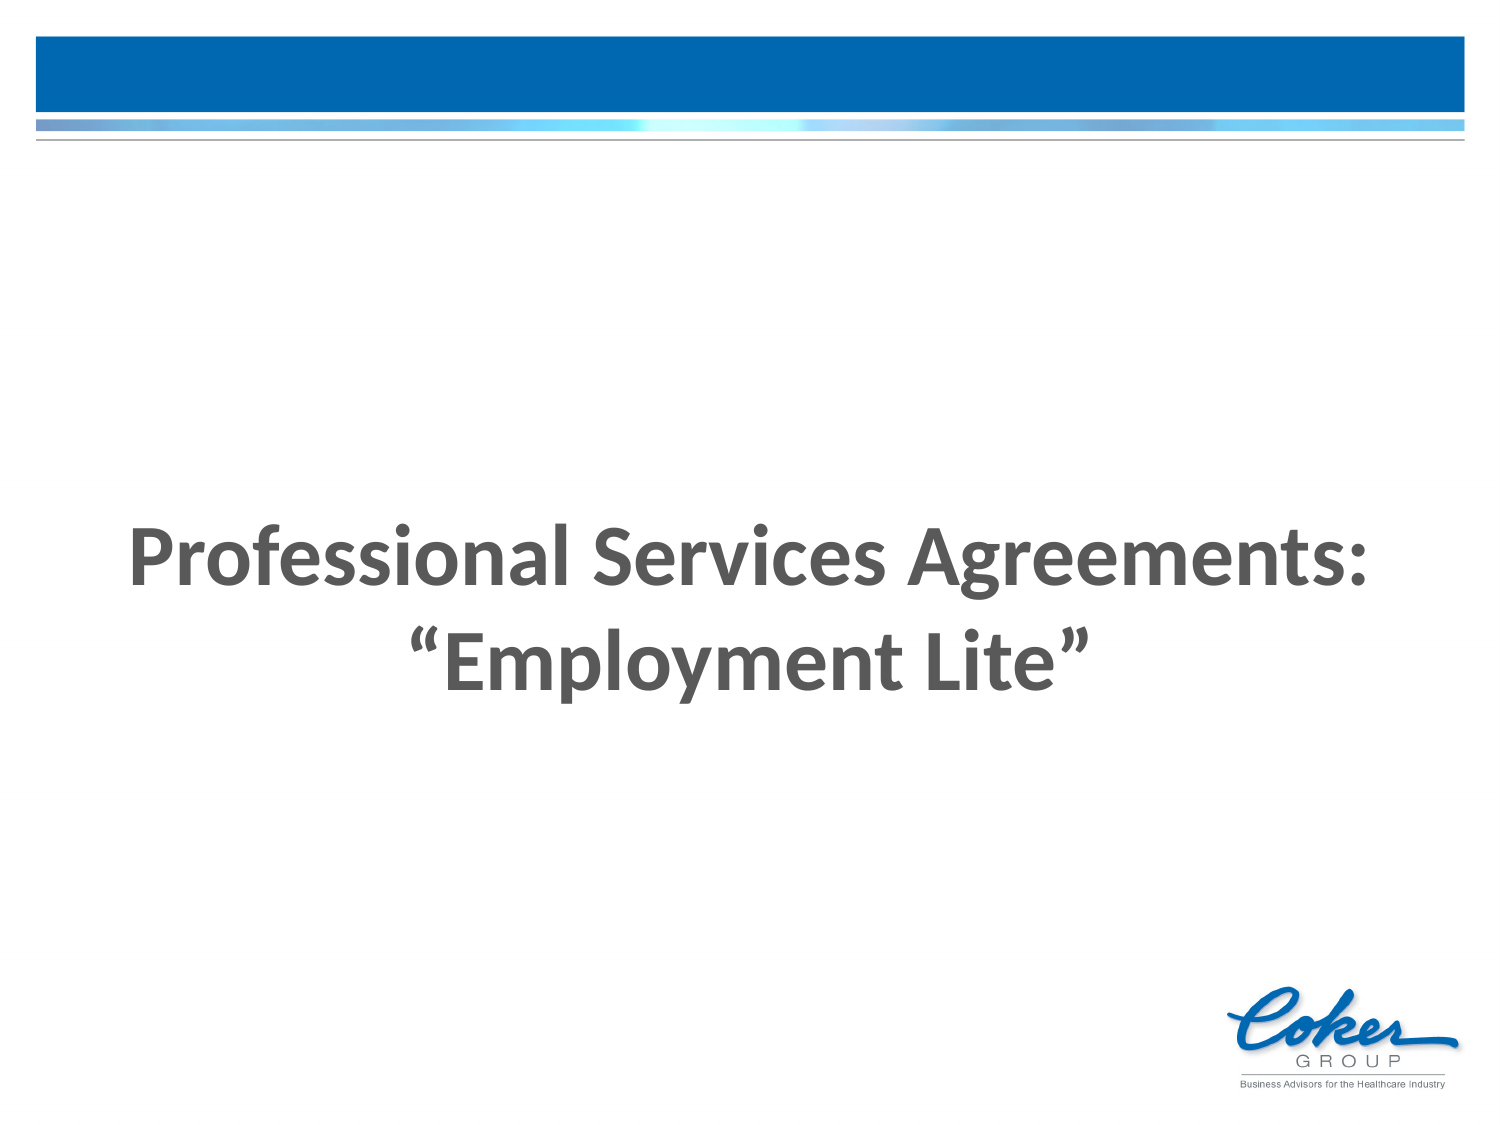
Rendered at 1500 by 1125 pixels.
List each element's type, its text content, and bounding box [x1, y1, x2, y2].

title Professional Services Agreements: “Employment Lite” [74, 482, 1426, 724]
picture [0, 1, 1500, 1125]
